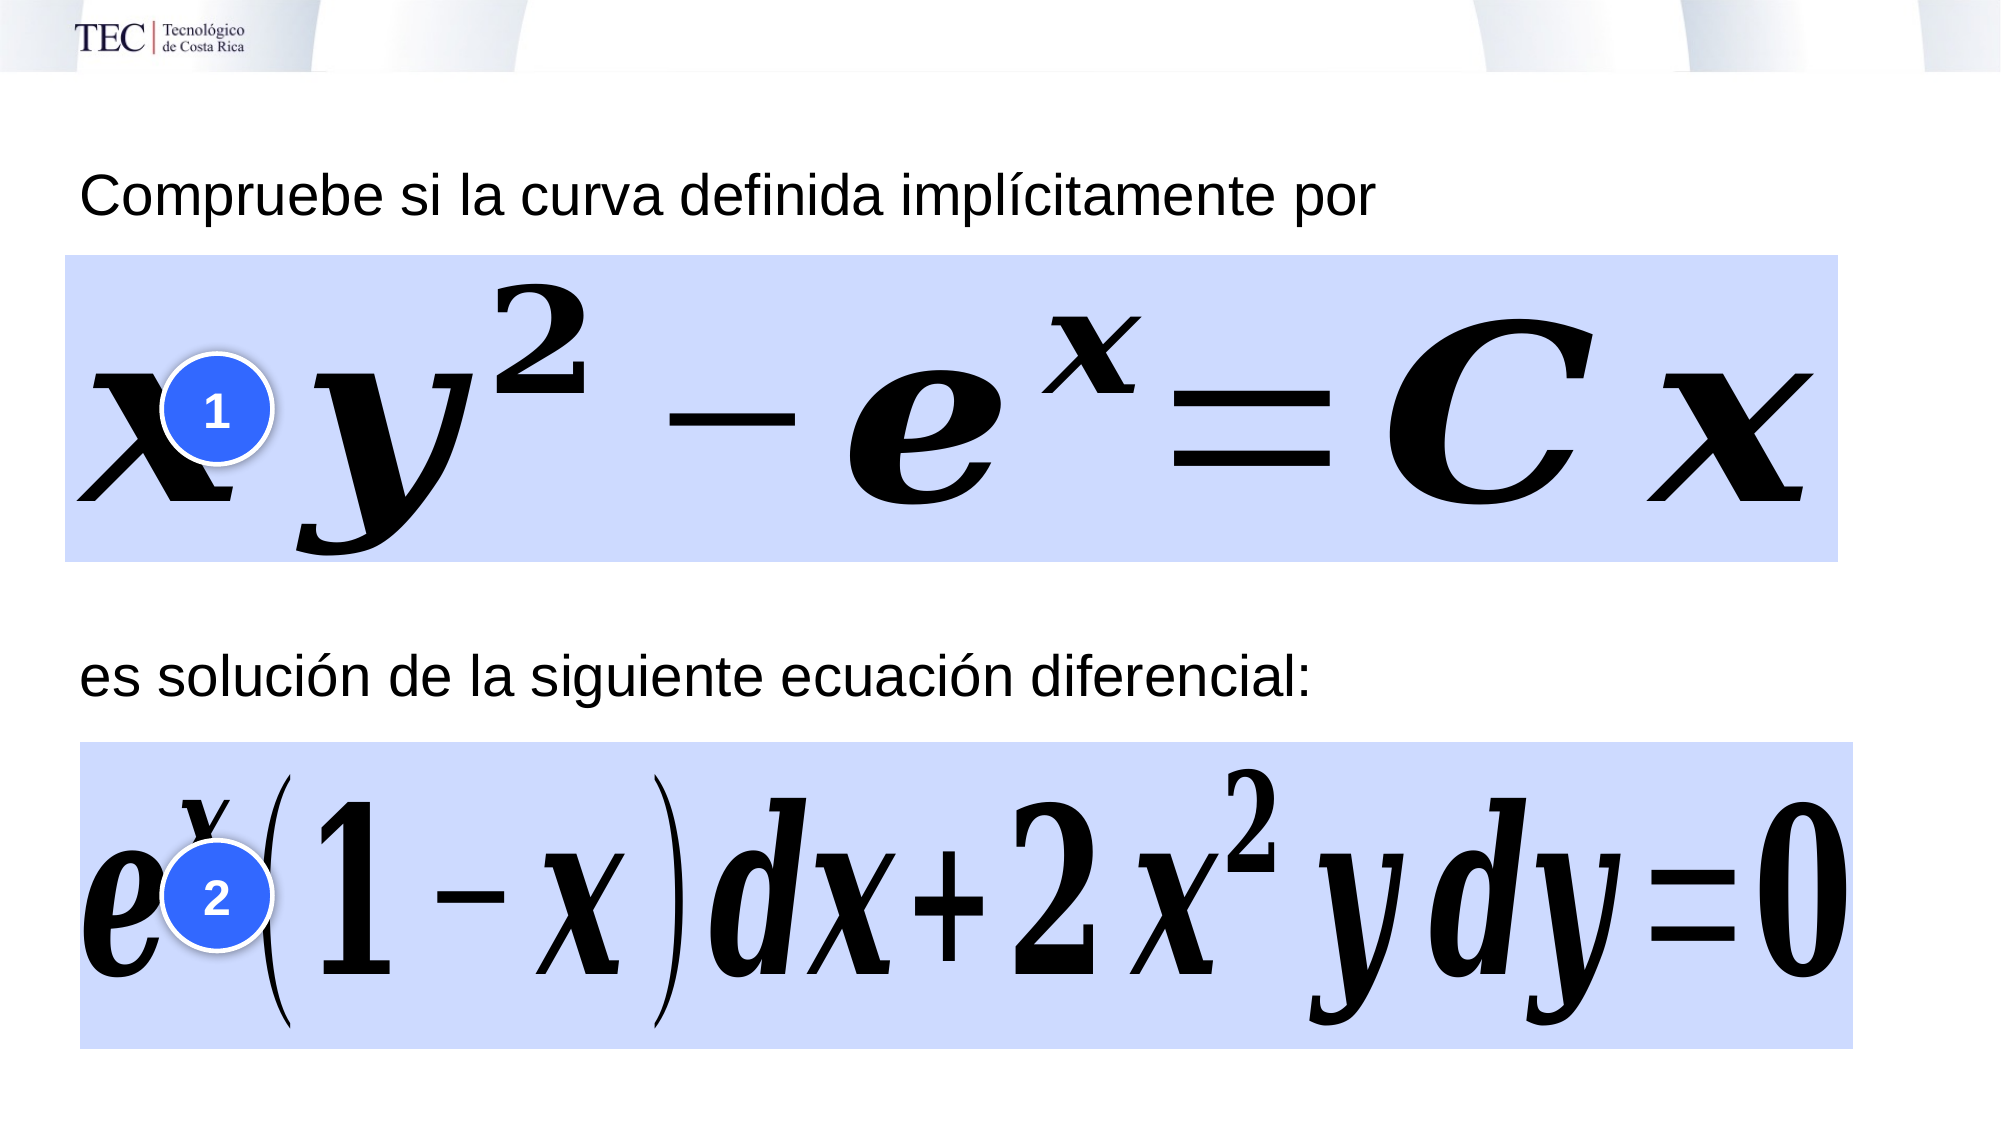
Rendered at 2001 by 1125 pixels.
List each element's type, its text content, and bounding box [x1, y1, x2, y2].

list Compruebe si la curva definida implícitamente por es solución de la siguiente ecuación diferencial: [64, 113, 1921, 1050]
text_box 1 [160, 352, 274, 466]
picture [0, 0, 2001, 1125]
text_box 2 [160, 839, 274, 952]
